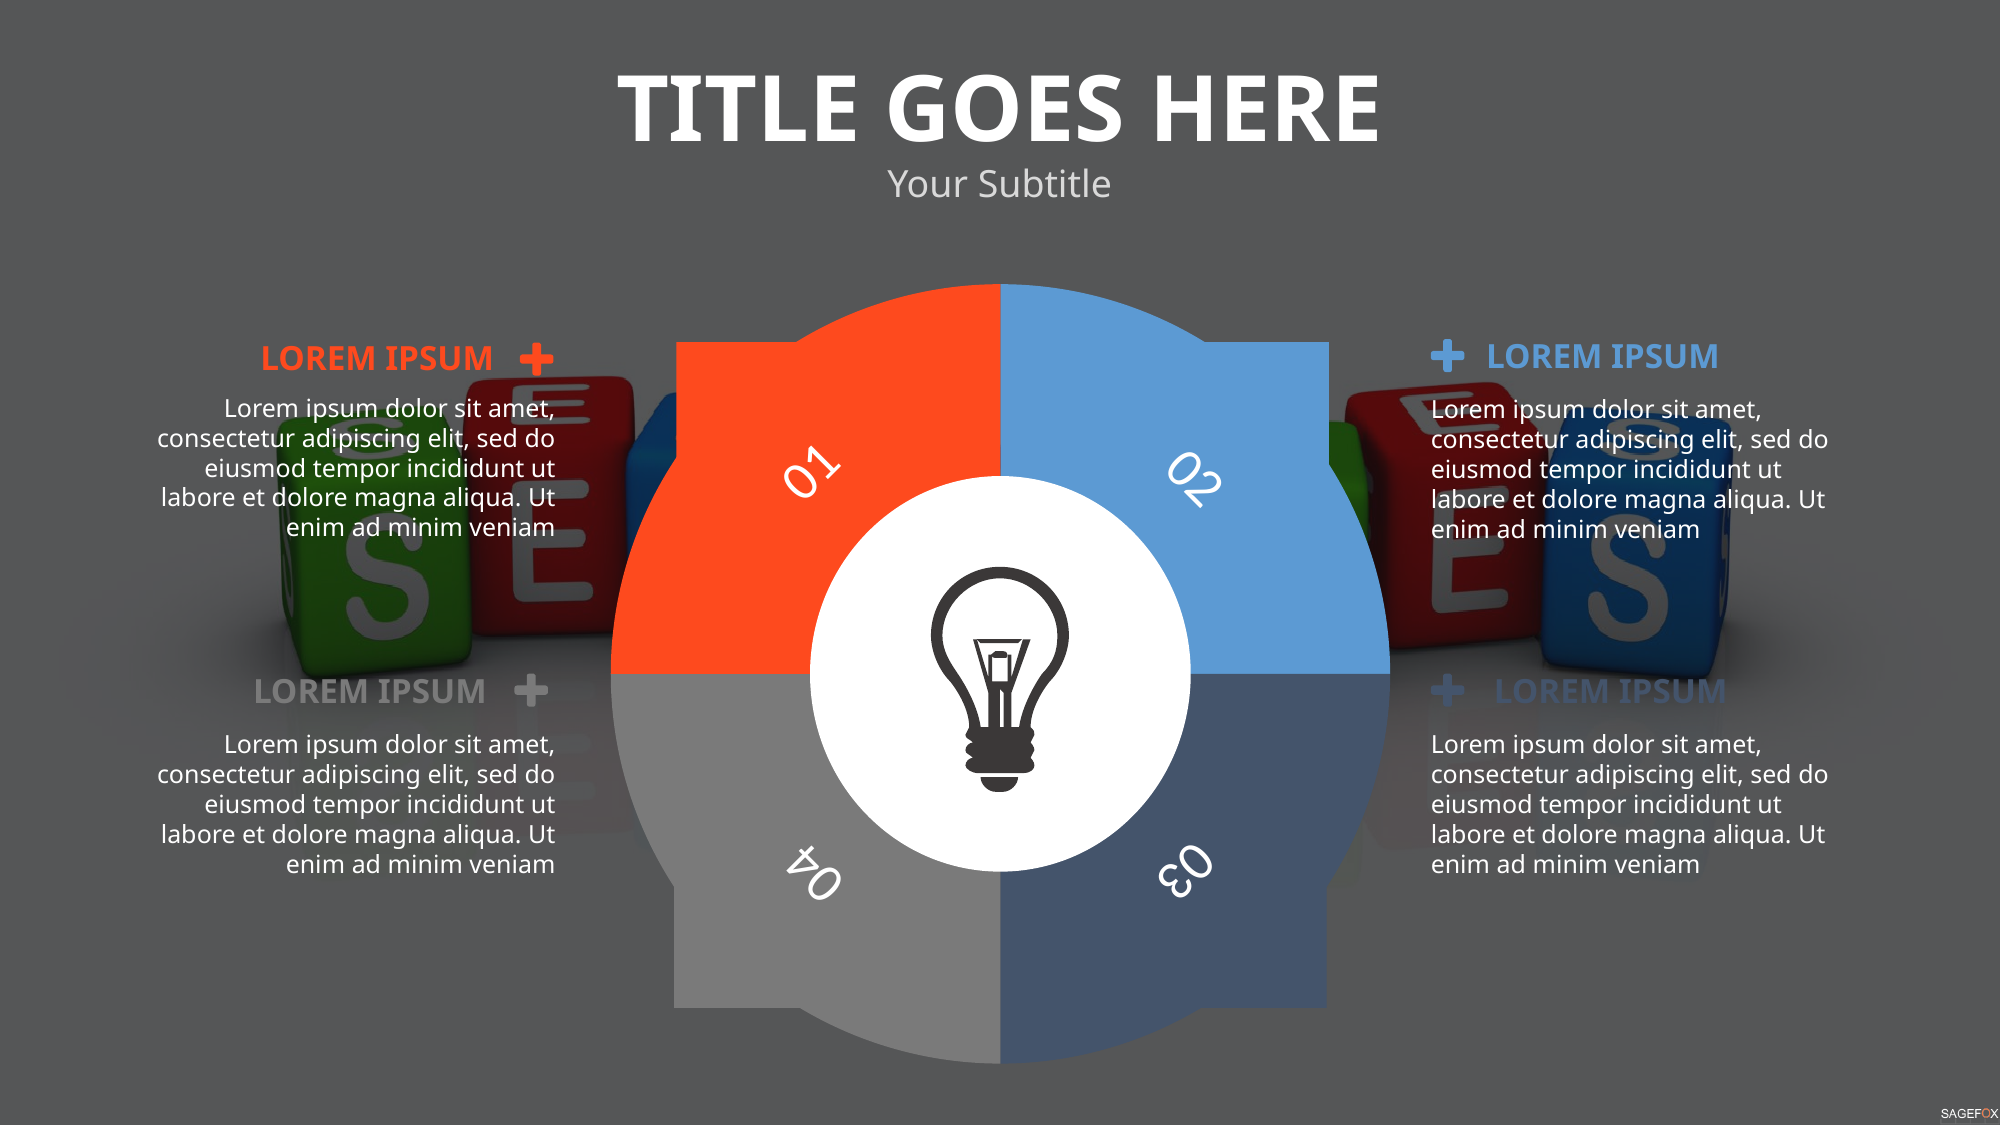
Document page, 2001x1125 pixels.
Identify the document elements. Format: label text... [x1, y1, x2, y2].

picture [1940, 0, 2001, 1125]
chart [610, 268, 1391, 1079]
text_box TITLE GOES HERE Your Subtitle [548, 42, 1452, 212]
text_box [1415, 327, 1872, 554]
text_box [1416, 662, 1911, 888]
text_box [69, 662, 571, 888]
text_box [77, 329, 571, 552]
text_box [930, 566, 1069, 792]
